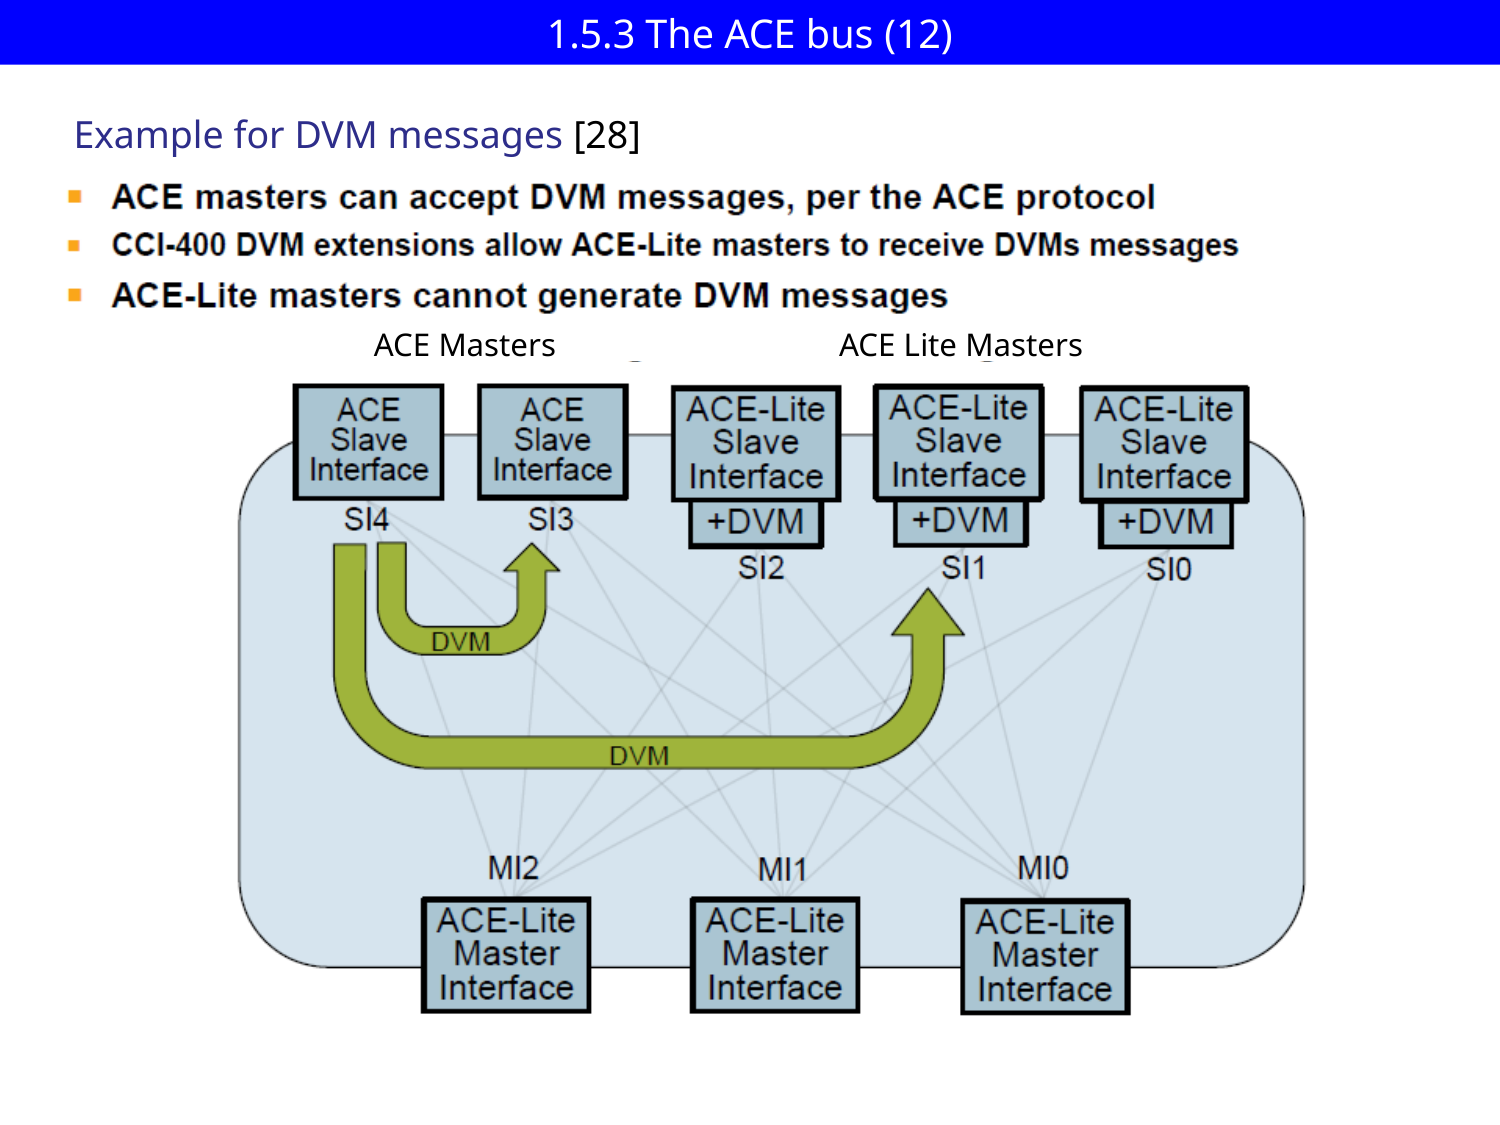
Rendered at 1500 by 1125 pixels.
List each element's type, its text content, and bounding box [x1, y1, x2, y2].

picture [11, 178, 1312, 314]
picture [99, 360, 1401, 1028]
title 1.5.3 The ACE bus (12) [0, 0, 1500, 65]
text_box ACE Lite Masters [824, 322, 1099, 359]
text_box Example for DVM messages [28] [58, 103, 656, 164]
text_box ACE Masters [359, 322, 572, 359]
